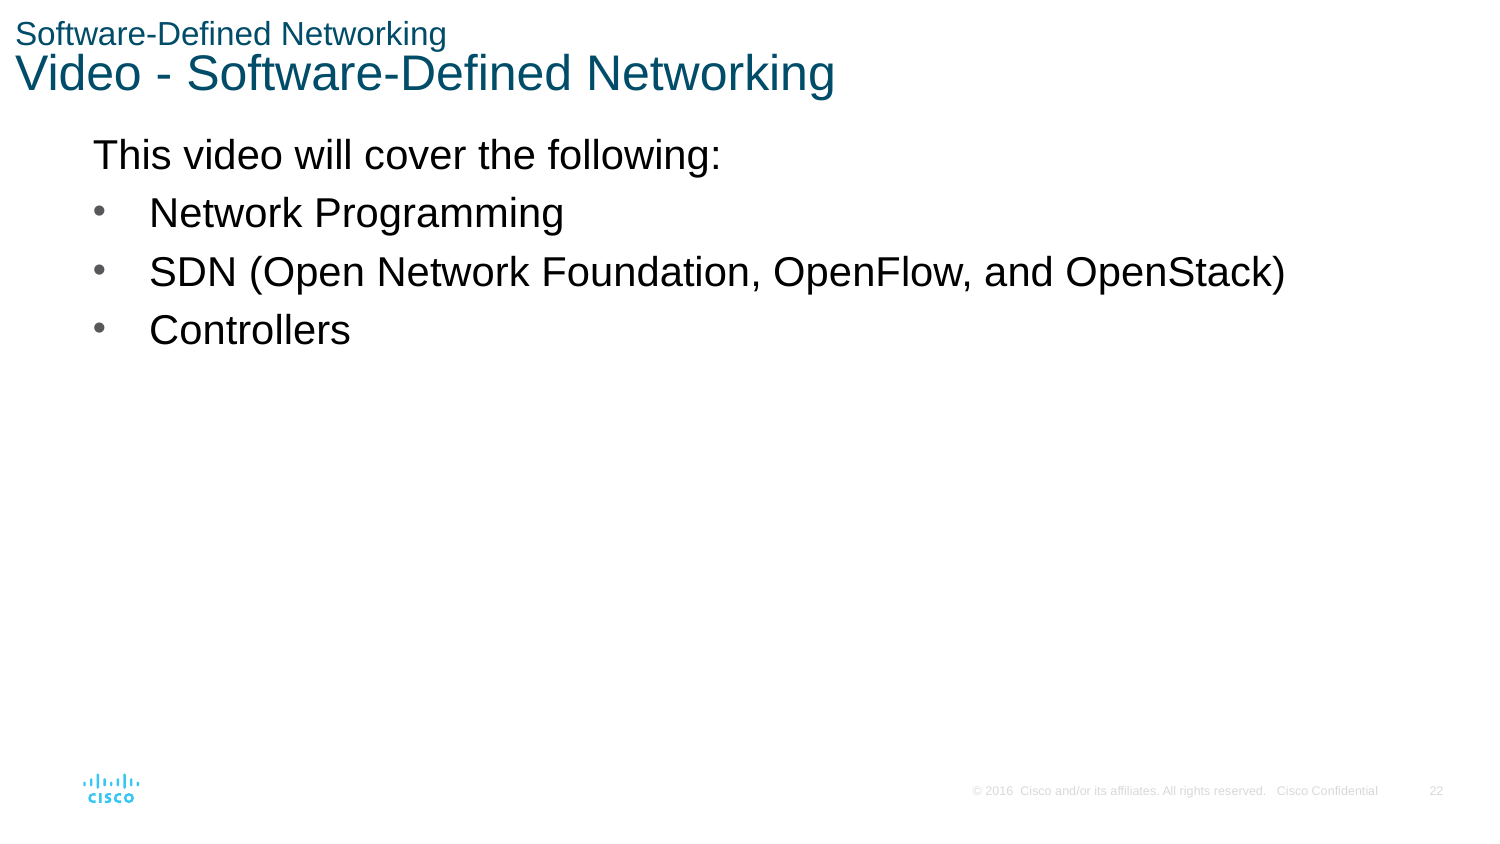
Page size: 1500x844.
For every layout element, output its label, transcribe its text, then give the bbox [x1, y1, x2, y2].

title Software-Defined Networking Video - Software-Defined Networking [0, 0, 1369, 121]
list This video will cover the following: Network Programming SDN (Open Network Foundation, OpenFlow, and OpenStack) Controllers [77, 120, 1437, 726]
